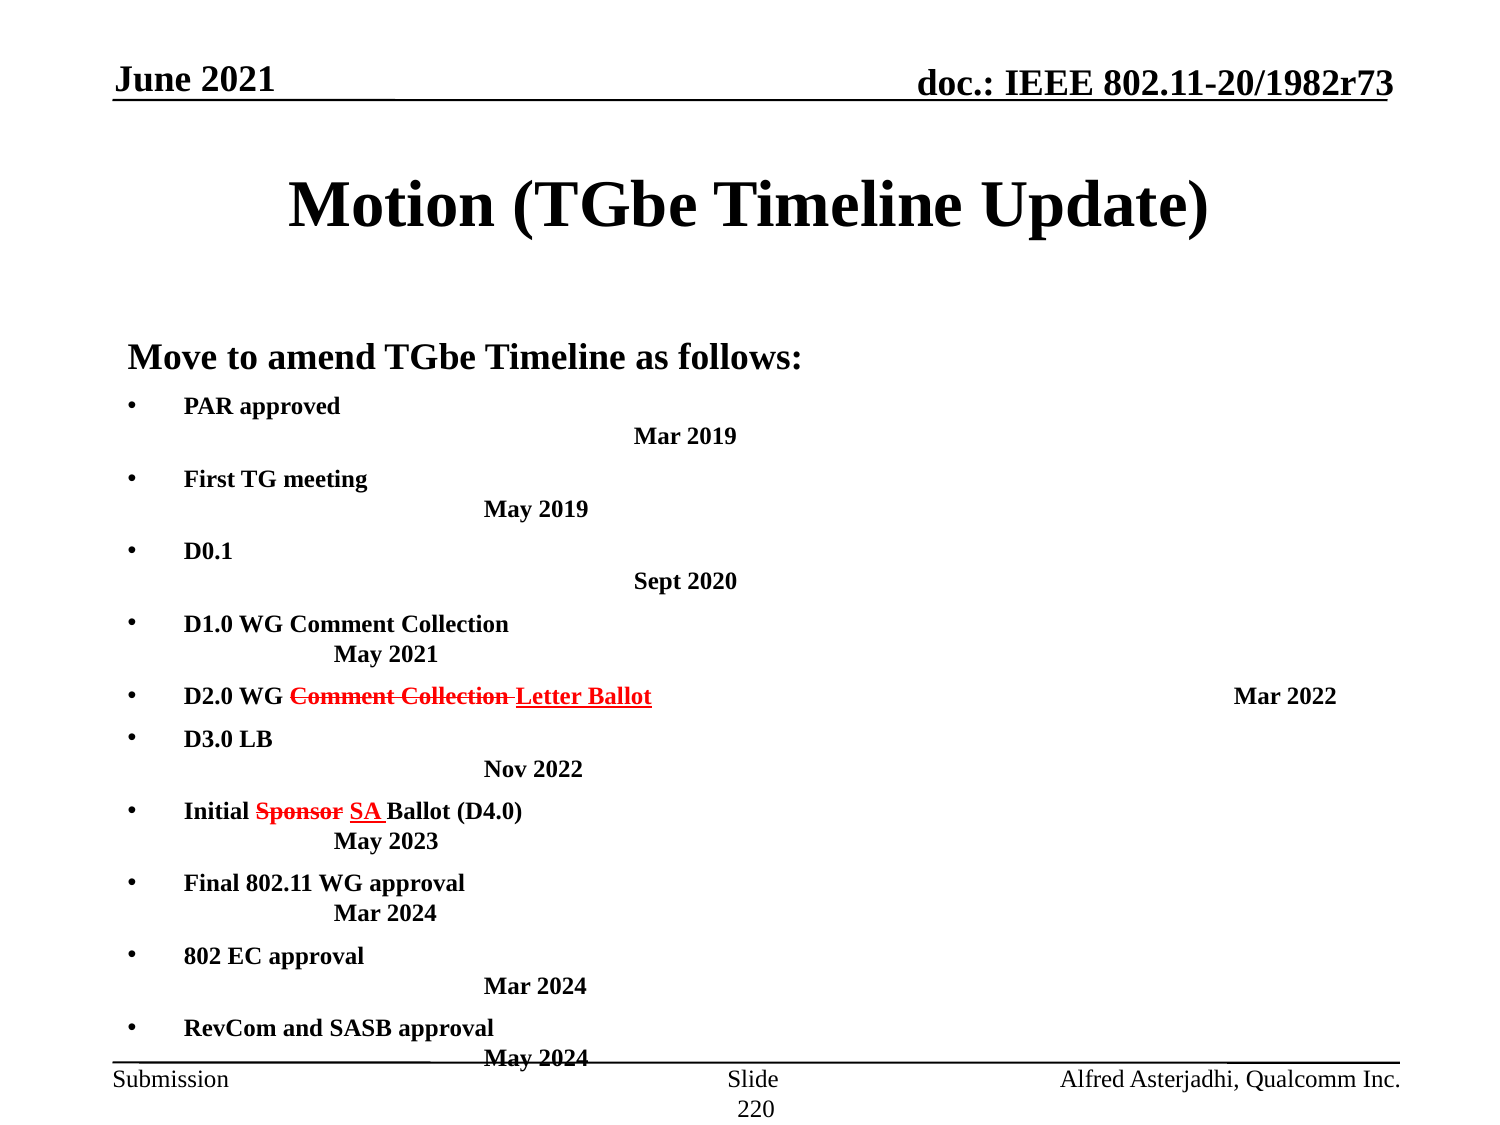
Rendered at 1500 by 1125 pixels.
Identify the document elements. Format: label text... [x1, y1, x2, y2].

list Move to amend TGbe Timeline as follows: PAR approved Mar 2019 First TG meeting May 2019 D0.1 Sept 2020 D1.0 WG Comment Collection May 2021 D2.0 WG Comment Collection Letter Ballot Mar 2022 D3.0 LB Nov 2022 Initial Sponsor SA Ballot (D4.0) May 2023 Final 802.11 WG approval Mar 2024 802 EC approval Mar 2024 RevCom and SASB approval May 2024 Move: Bin Tian Second: Stephen McCann Discussion: None. Result: Approved with unanimous consent. [112, 324, 1388, 1000]
title Motion (TGbe Timeline Update) [112, 112, 1388, 288]
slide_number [114, 54, 423, 100]
footer Alfred Asterjadhi, Qualcomm Inc. [878, 1061, 1402, 1093]
slide_number Slide 220 [712, 1061, 800, 1123]
